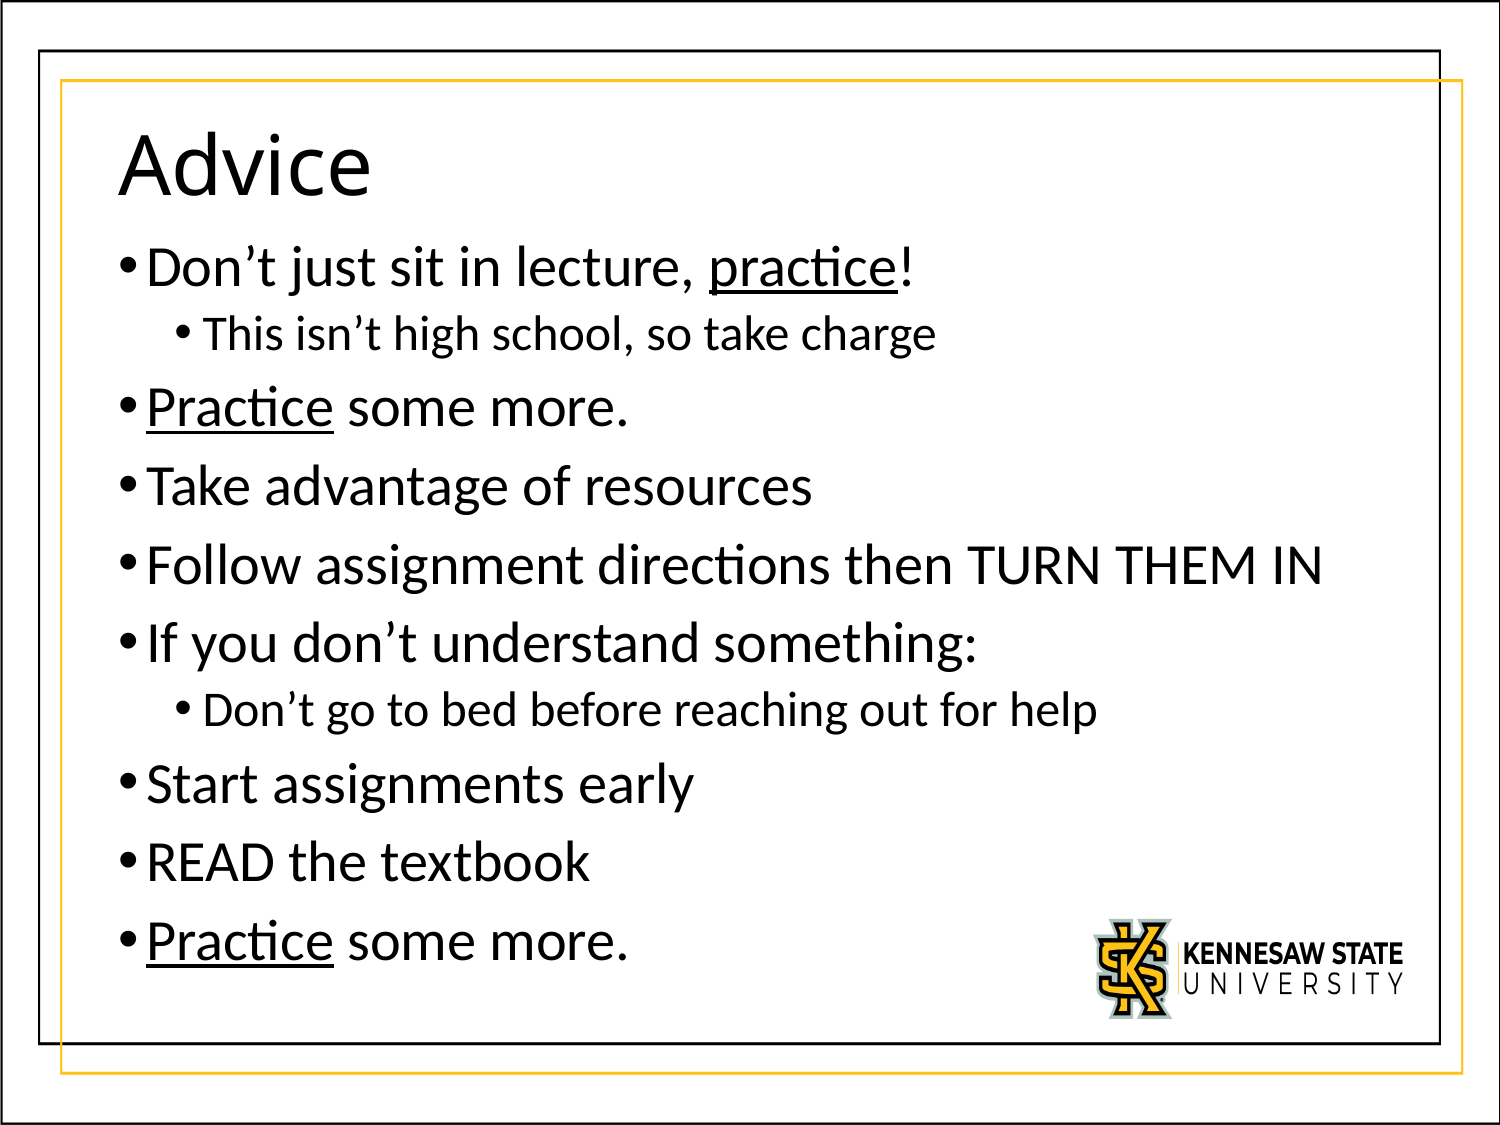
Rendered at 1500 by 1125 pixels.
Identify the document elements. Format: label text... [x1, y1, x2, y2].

list Don’t just sit in lecture, practice! This isn’t high school, so take charge Practice some more. Take advantage of resources Follow assignment directions then TURN THEM IN If you don’t understand something: Don’t go to bed before reaching out for help Start assignments early READ the textbook Practice some more. [103, 228, 1397, 943]
picture [0, 0, 1500, 1125]
title Advice [103, 59, 1397, 228]
